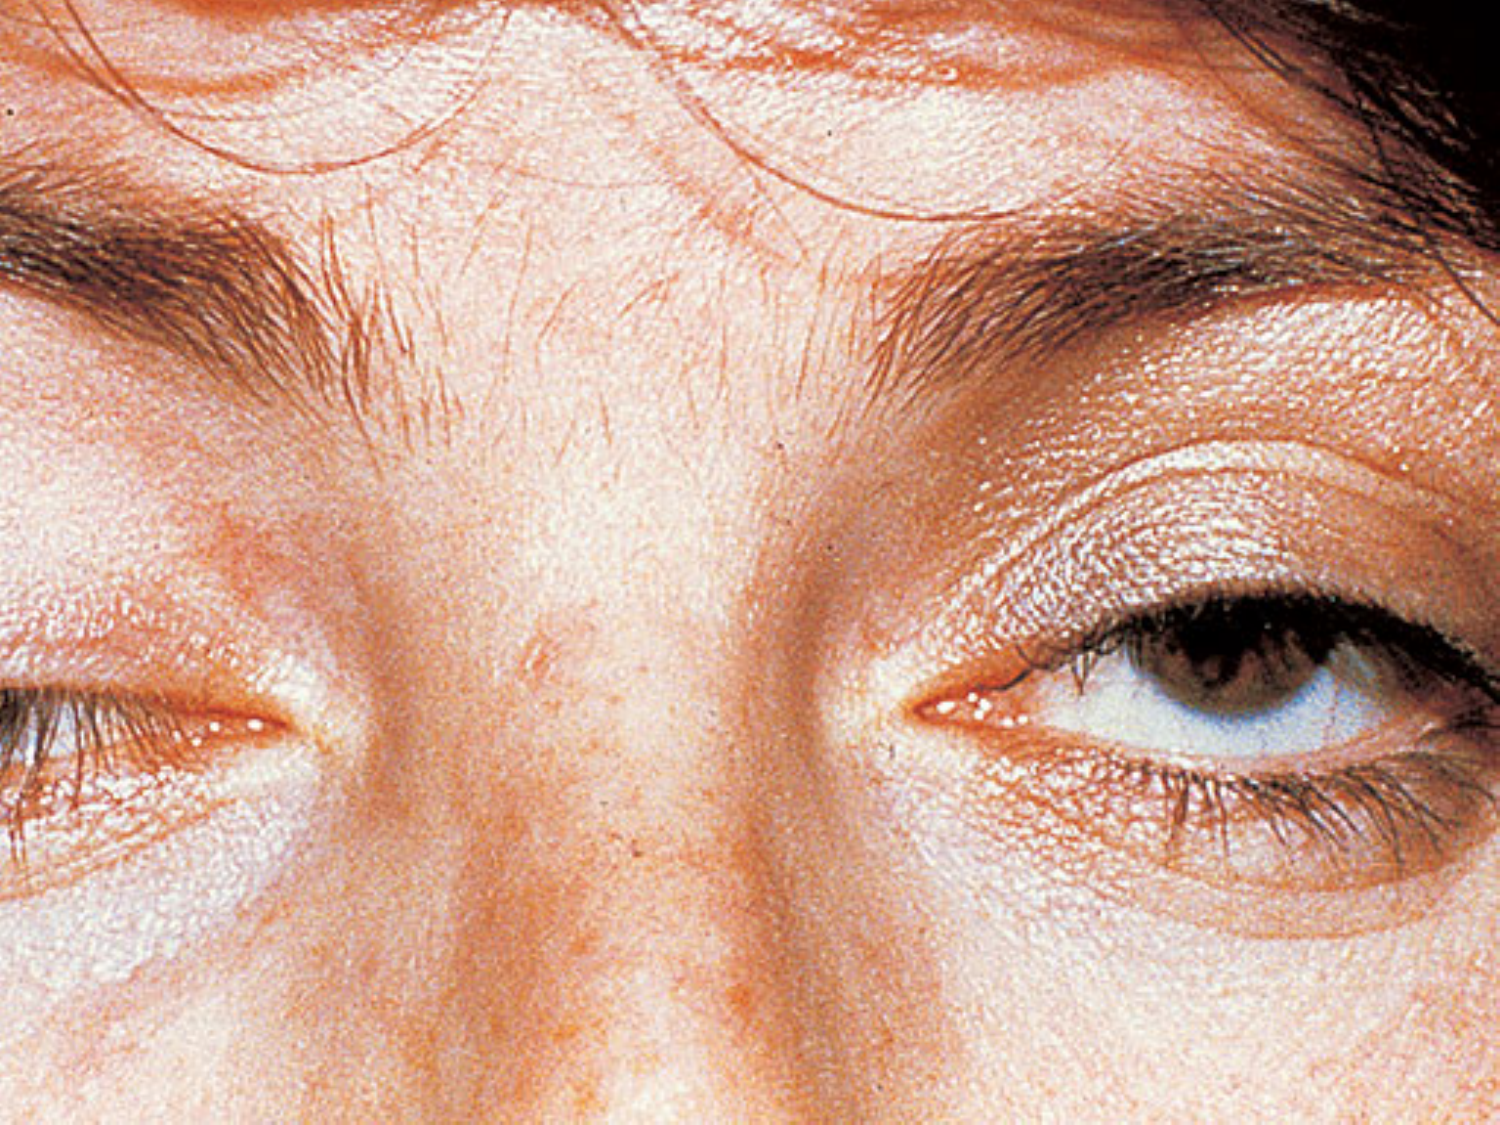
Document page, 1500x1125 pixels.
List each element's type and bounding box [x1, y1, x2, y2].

list [0, 0, 1500, 1125]
